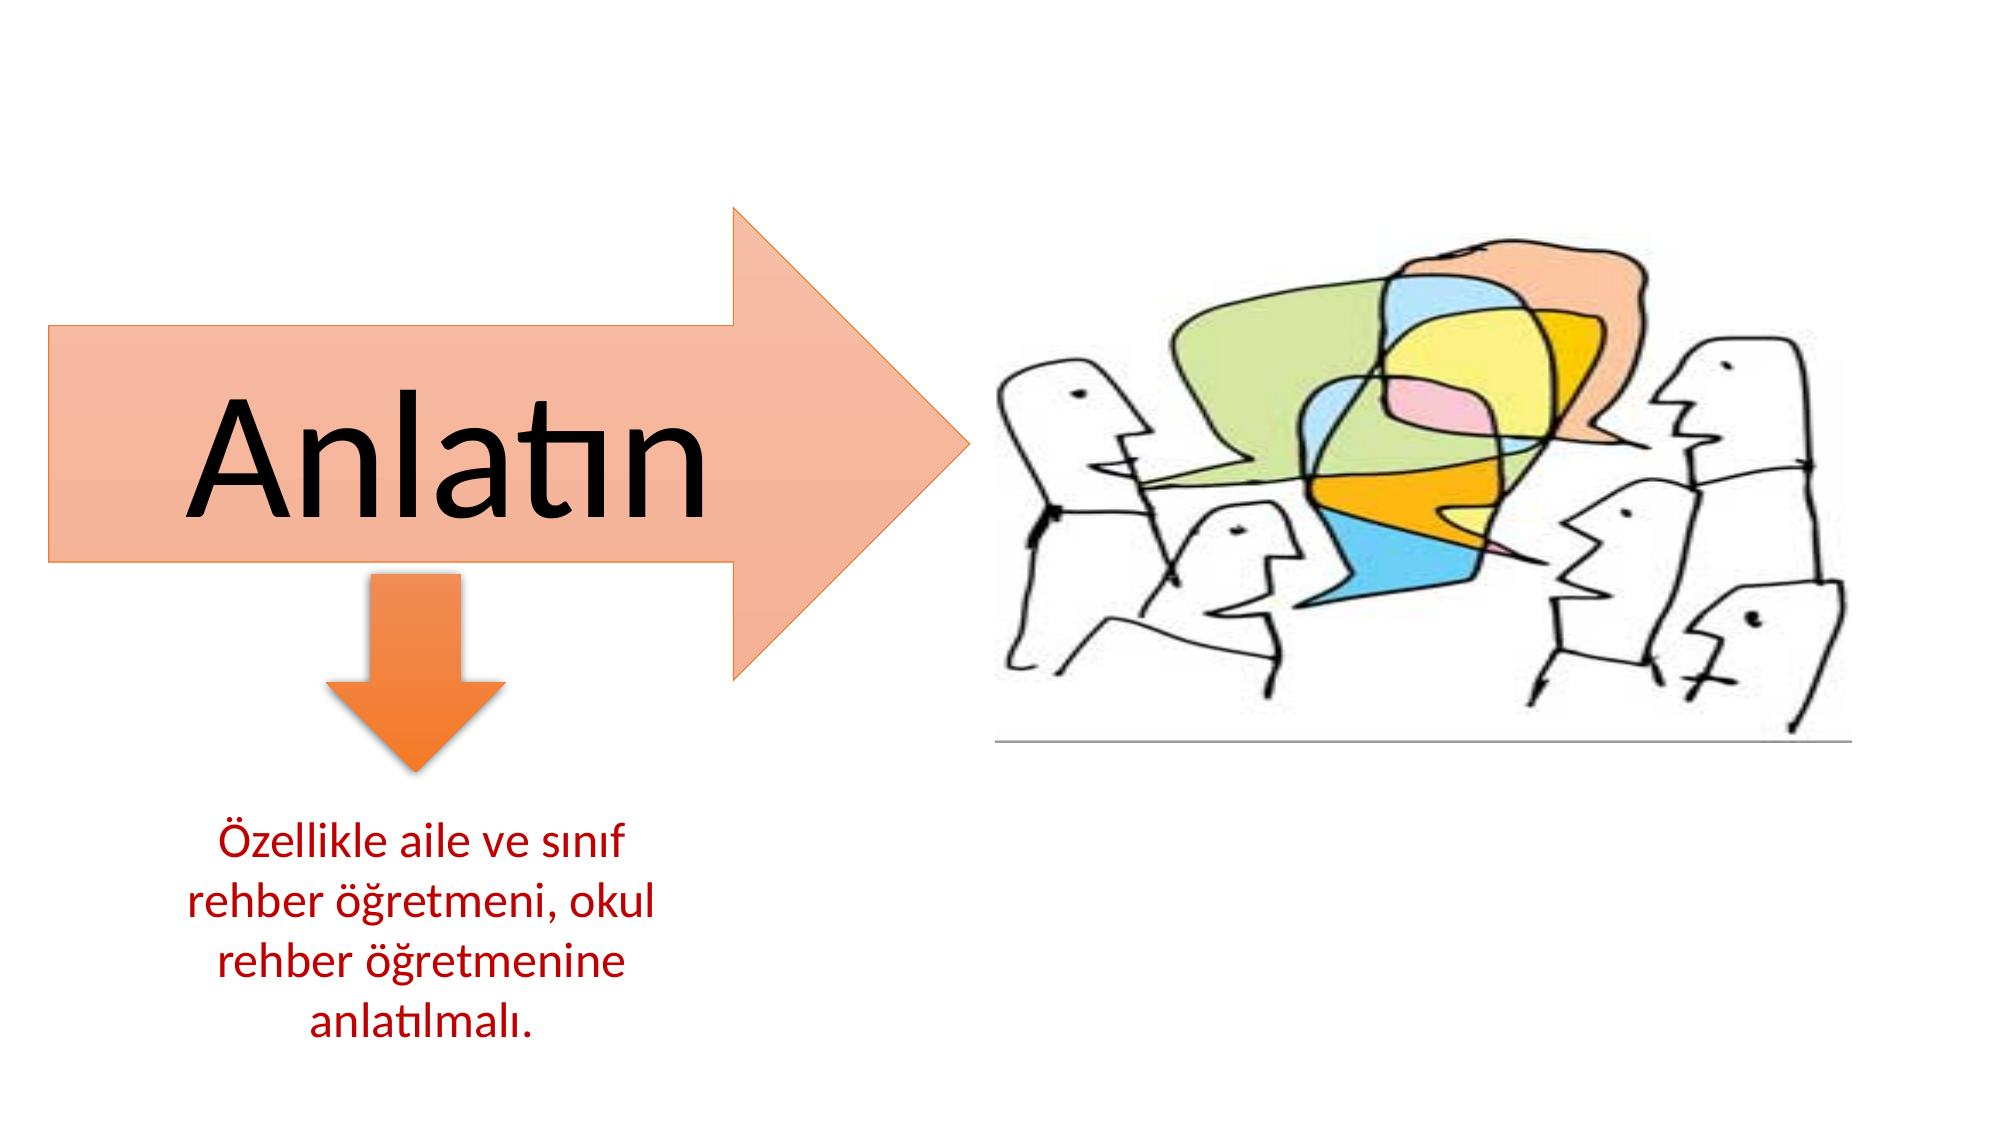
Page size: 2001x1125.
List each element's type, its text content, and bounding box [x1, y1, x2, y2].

text_box Anlatın [48, 206, 971, 682]
text_box [326, 573, 506, 773]
picture [995, 233, 1852, 743]
text_box Özellikle aile ve sınıf rehber öğretmeni, okul rehber öğretmenine anlatılmalı. [156, 800, 688, 1056]
